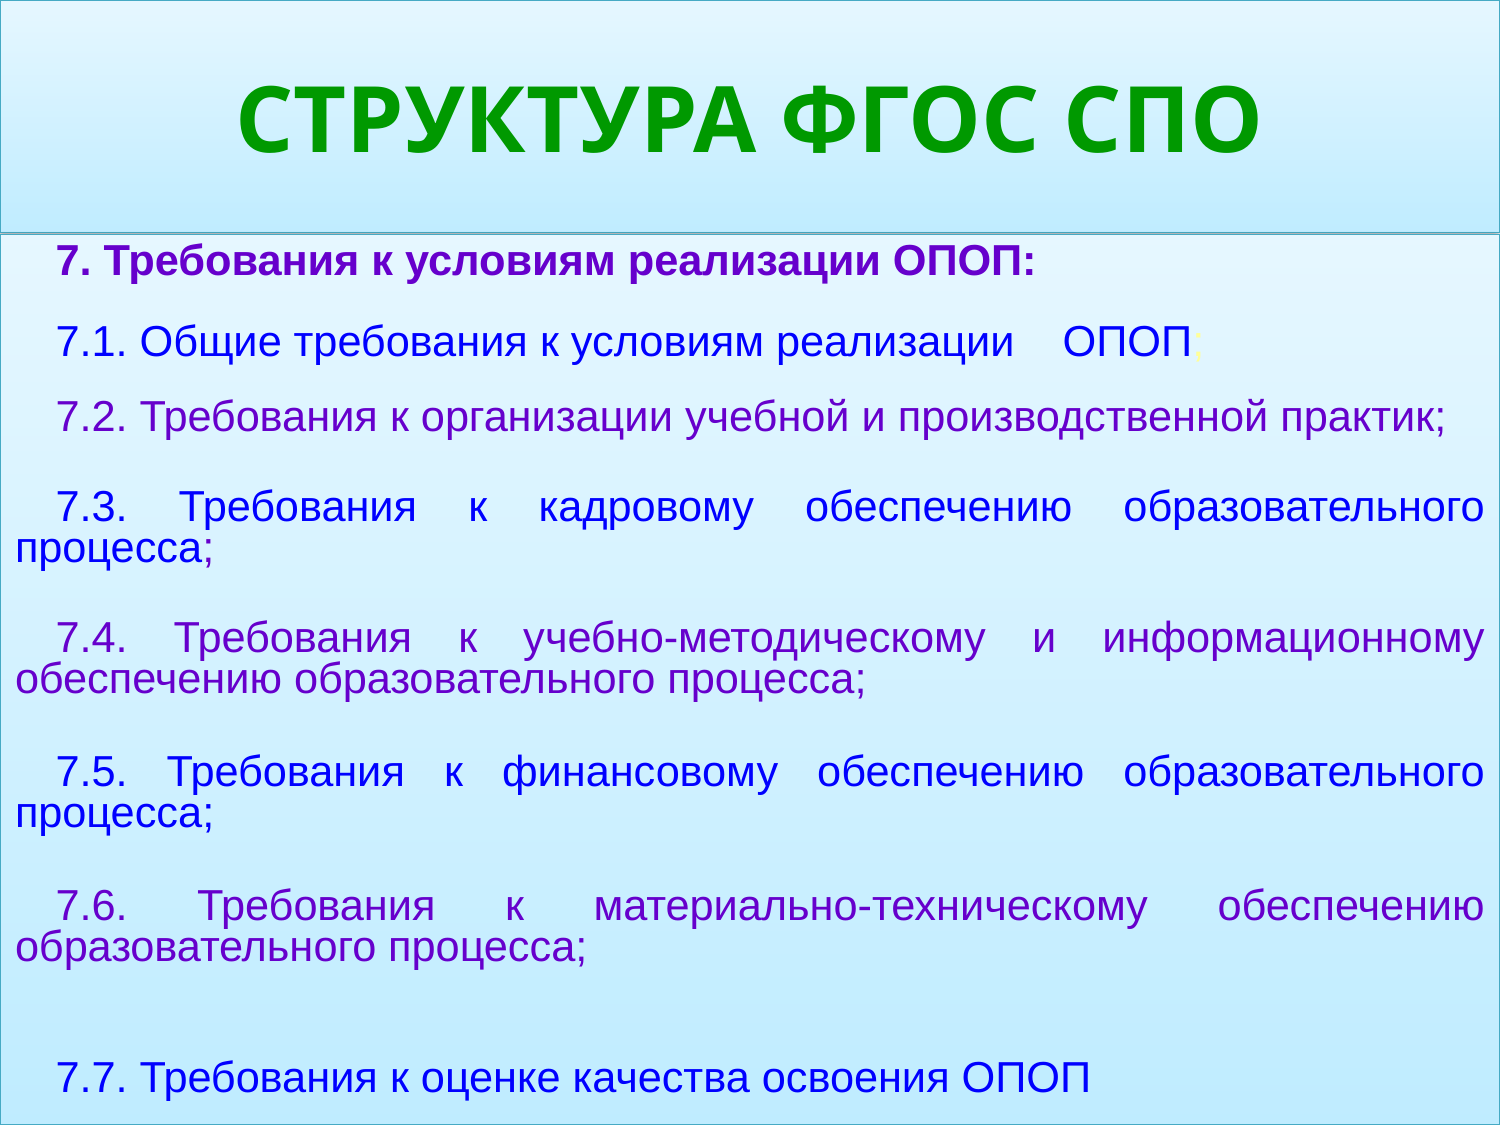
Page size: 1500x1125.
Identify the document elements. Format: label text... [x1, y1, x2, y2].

title СТРУКТУРА ФГОС СПО [0, 0, 1500, 233]
list 7. Требования к условиям реализации ОПОП: 7.1. Общие требования к условиям реализации ОПОП; 7.2. Требования к организации учебной и производственной практик; 7.3. Требования к кадровому обеспечению образовательного процесса; 7.4. Требования к учебно-методическому и информационному обеспечению образовательного процесса; 7.5. Требования к финансовому обеспечению образовательного процесса; 7.6. Требования к материально-техническому обеспечению образовательного процесса; 7.7. Требования к оценке качества освоения ОПОП [0, 234, 1500, 1125]
